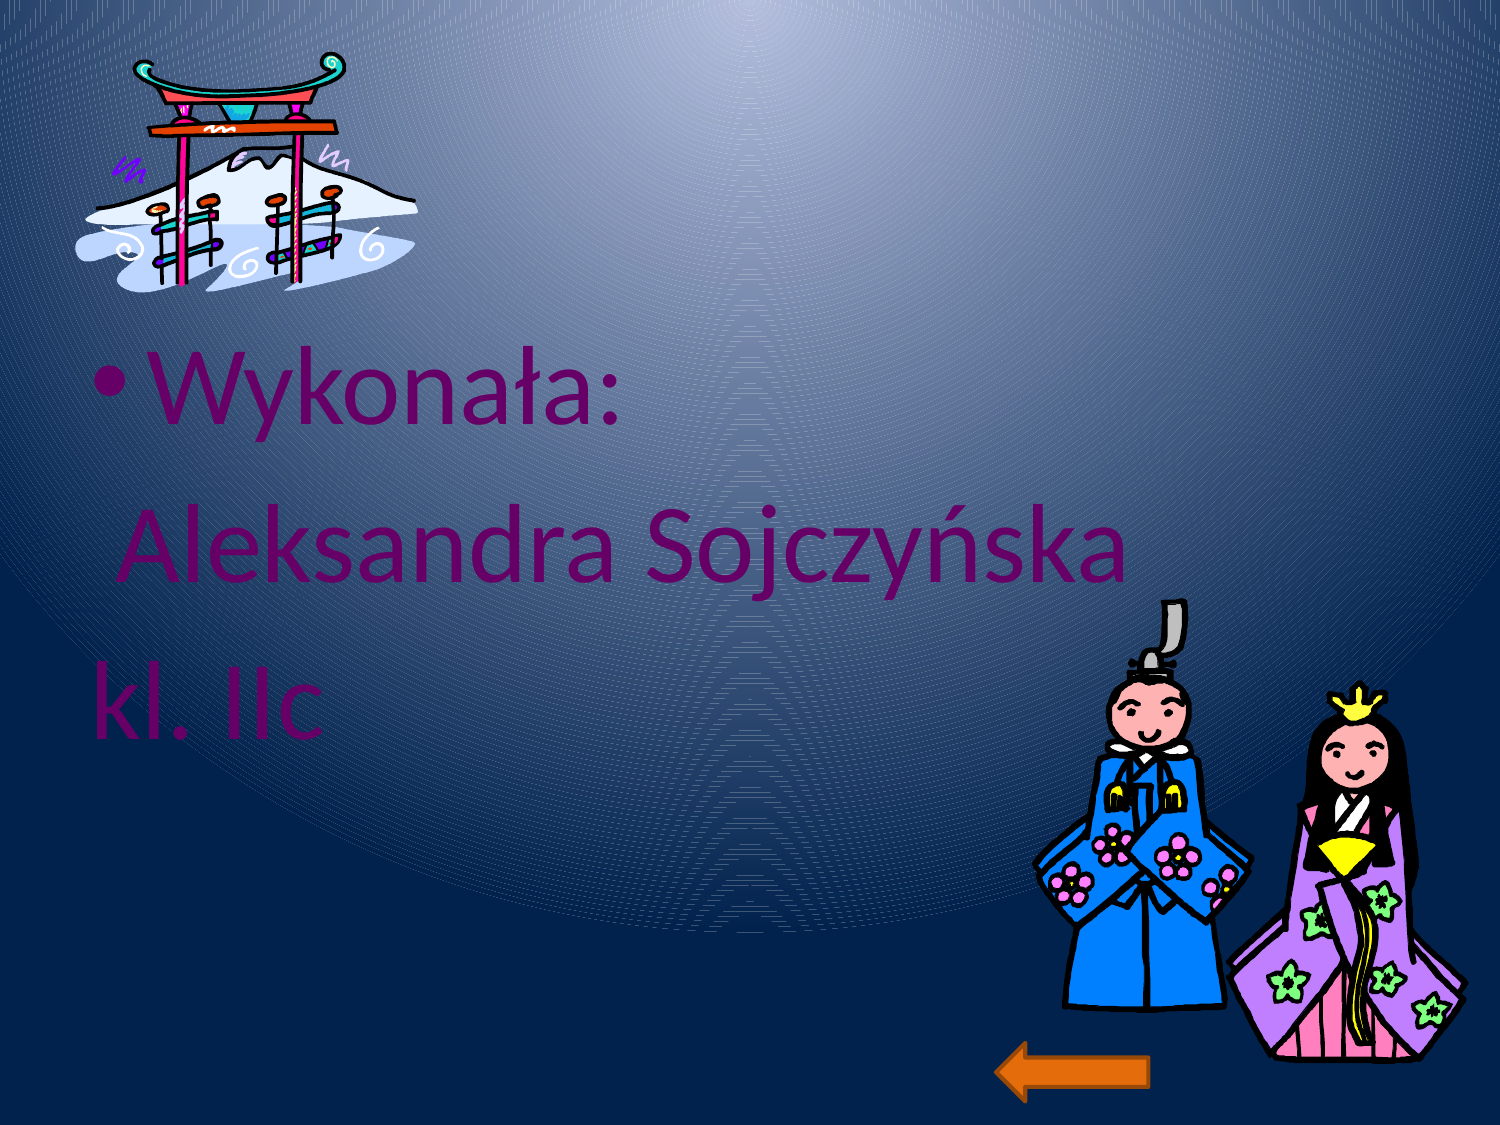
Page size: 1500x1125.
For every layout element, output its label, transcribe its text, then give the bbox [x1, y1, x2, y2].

picture [1030, 597, 1472, 1067]
text_box [993, 1041, 1151, 1104]
list Wykonała: Aleksandra Sojczyńska kl. IIc [75, 304, 1383, 1005]
picture [70, 46, 424, 298]
